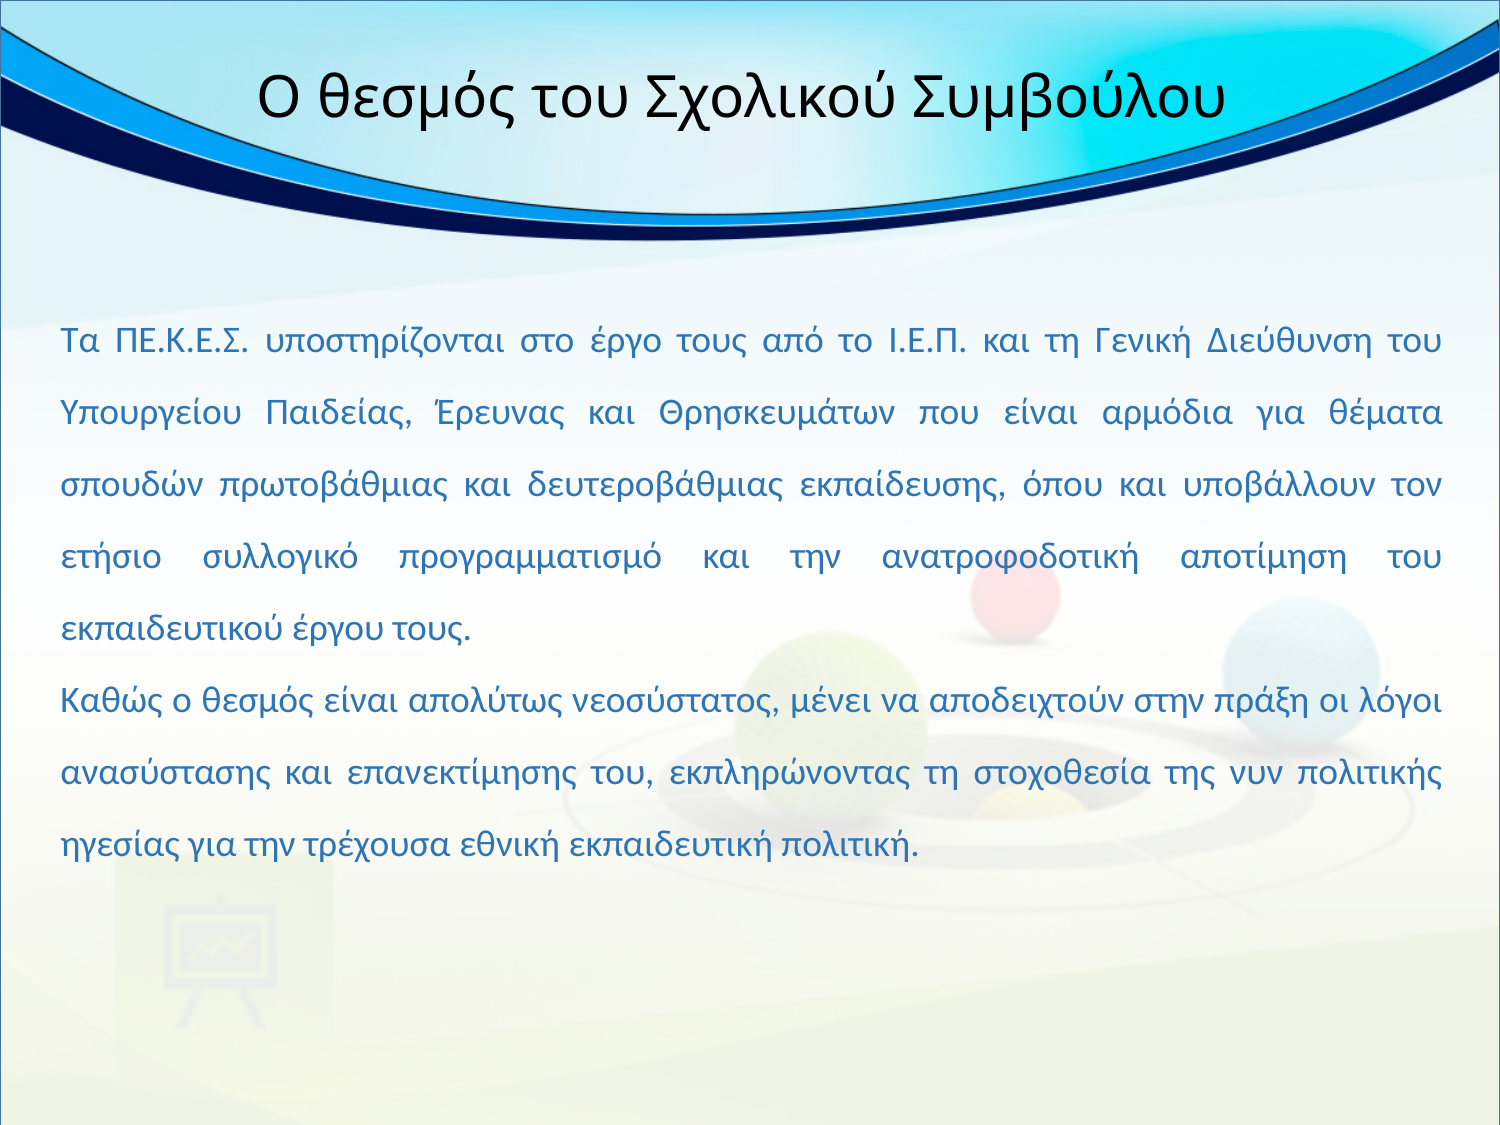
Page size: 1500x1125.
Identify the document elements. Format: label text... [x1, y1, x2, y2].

list Τα ΠΕ.Κ.Ε.Σ. υποστηρίζονται στο έργο τους από το Ι.Ε.Π. και τη Γενική Διεύθυνση του Υπουργείου Παιδείας, Έρευνας και Θρησκευμάτων που είναι αρμόδια για θέματα σπουδών πρωτοβάθμιας και δευτεροβάθμιας εκπαίδευσης, όπου και υποβάλλουν τον ετήσιο συλλογικό προγραμματισμό και την ανατροφοδοτική αποτίμηση του εκπαιδευτικού έργου τους. Καθώς ο θεσμός είναι απολύτως νεοσύστατος, μένει να αποδειχτούν στην πράξη οι λόγοι ανασύστασης και επανεκτίμησης του, εκπληρώνοντας τη στοχοθεσία της νυν πολιτικής ηγεσίας για την τρέχουσα εθνική εκπαιδευτική πολιτική. [0, 280, 1459, 1125]
title Ο θεσμός του Σχολικού Συμβούλου [75, 0, 1425, 188]
text_box [0, 0, 1500, 1125]
